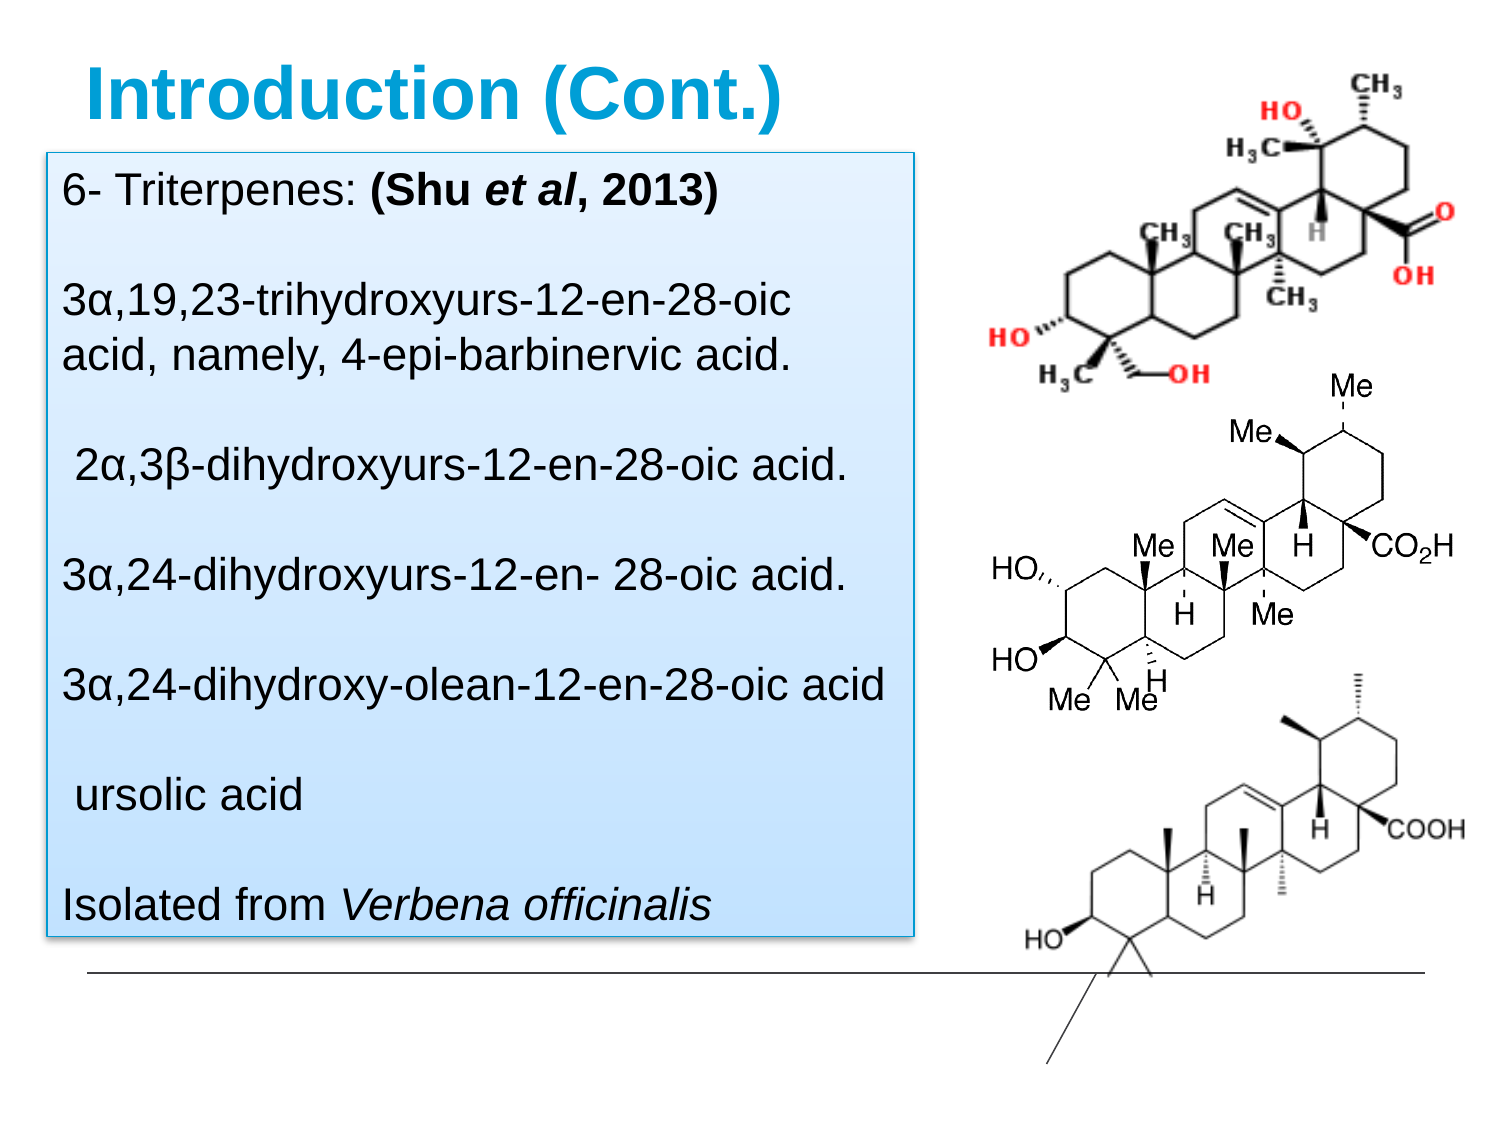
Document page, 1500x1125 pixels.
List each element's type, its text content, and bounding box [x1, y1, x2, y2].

text_box 6- Triterpenes: (Shu et al, 2013) 3α,19,23-trihydroxyurs-12-en-28-oic acid, namely, 4-epi-barbinervic acid. 2α,3β-dihydroxyurs-12-en-28-oic acid. 3α,24-dihydroxyurs-12-en- 28-oic acid. 3α,24-dihydroxy-olean-12-en-28-oic acid ursolic acid Isolated from Verbena officinalis [46, 152, 915, 937]
picture [972, 0, 1500, 985]
title Introduction (Cont.) [70, 46, 933, 148]
